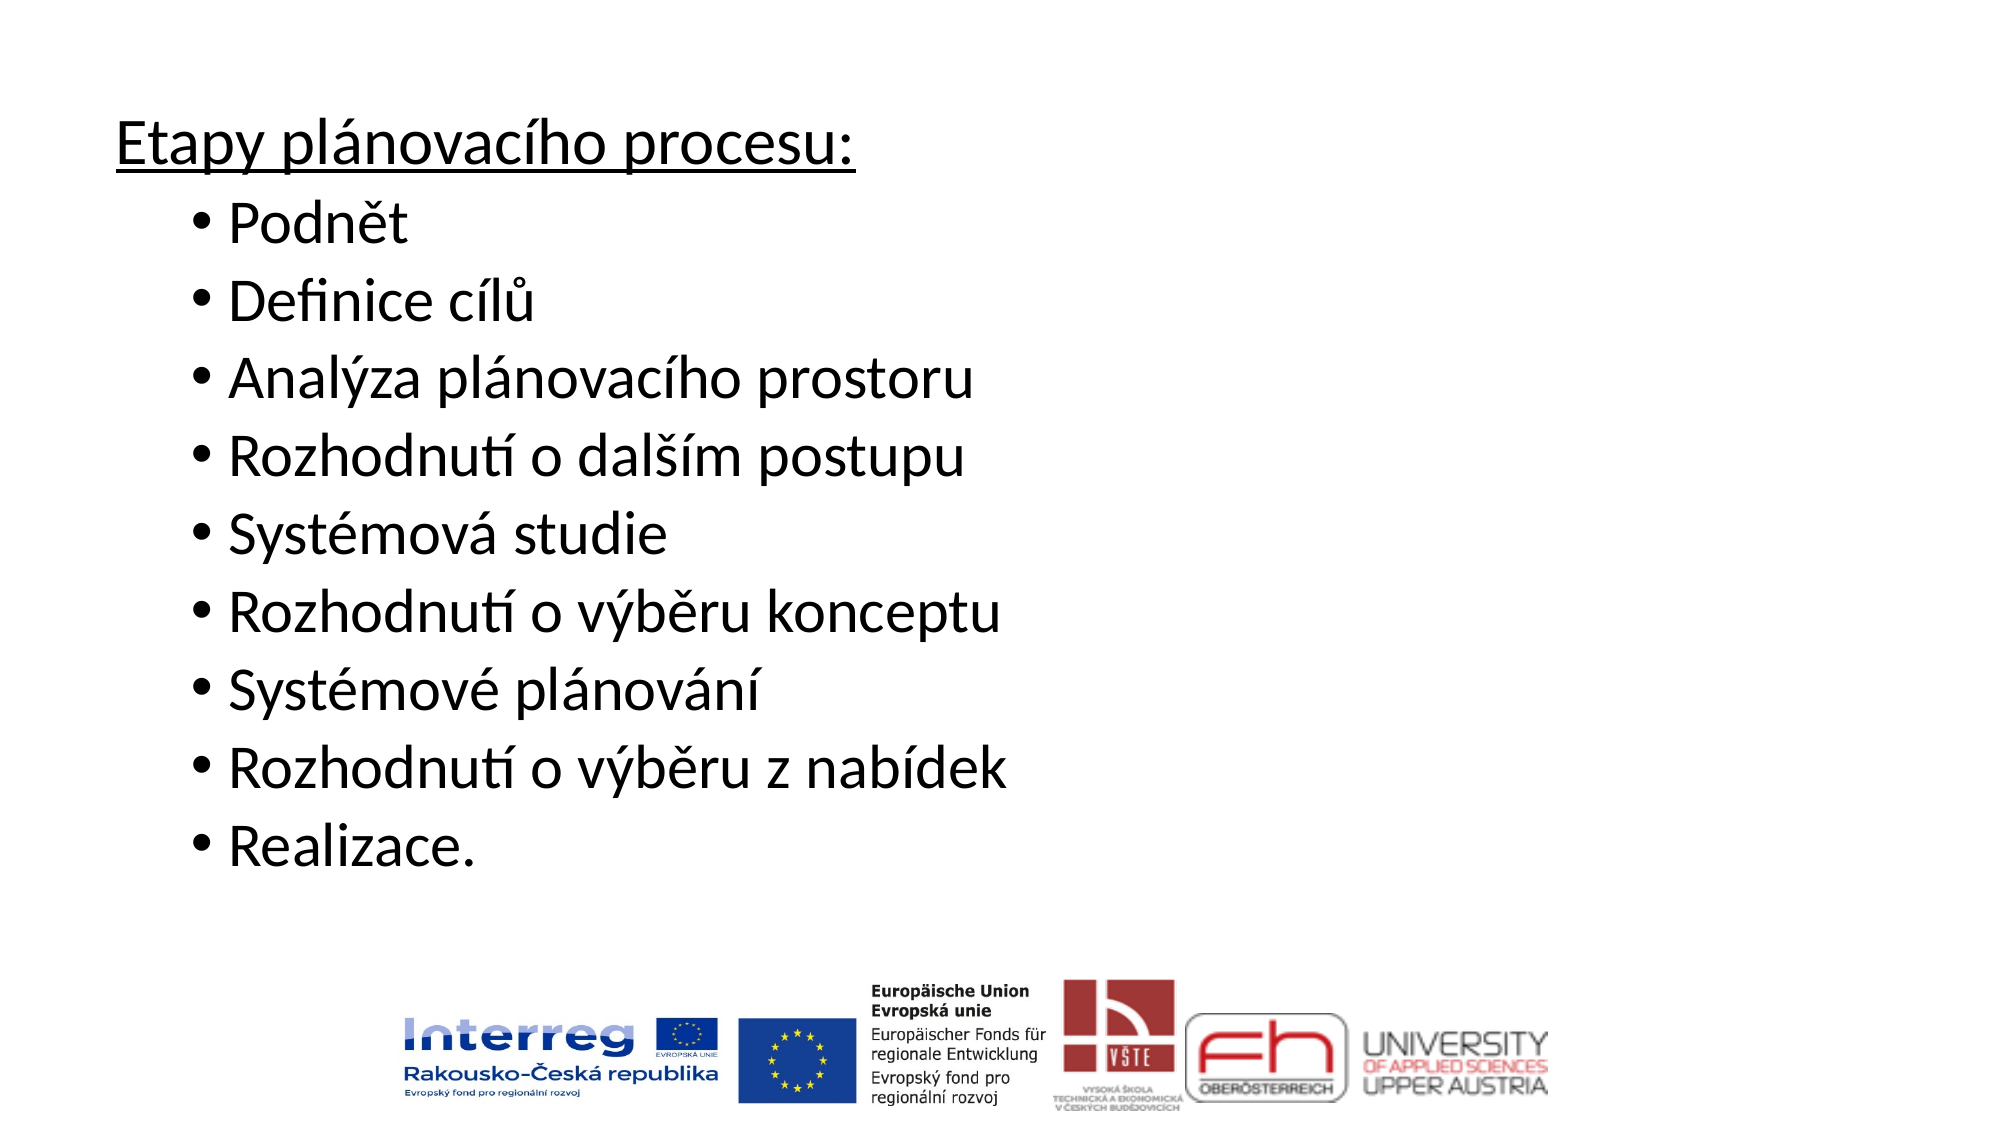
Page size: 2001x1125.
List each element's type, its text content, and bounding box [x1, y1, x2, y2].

picture [1053, 979, 1184, 1111]
list Etapy plánovacího procesu: Podnět Definice cílů Analýza plánovacího prostoru Rozhodnutí o dalším postupu Systémová studie Rozhodnutí o výběru konceptu Systémové plánování Rozhodnutí o výběru z nabídek Realizace. [100, 99, 1863, 1014]
picture [374, 984, 1046, 1125]
picture [1185, 1013, 1548, 1103]
